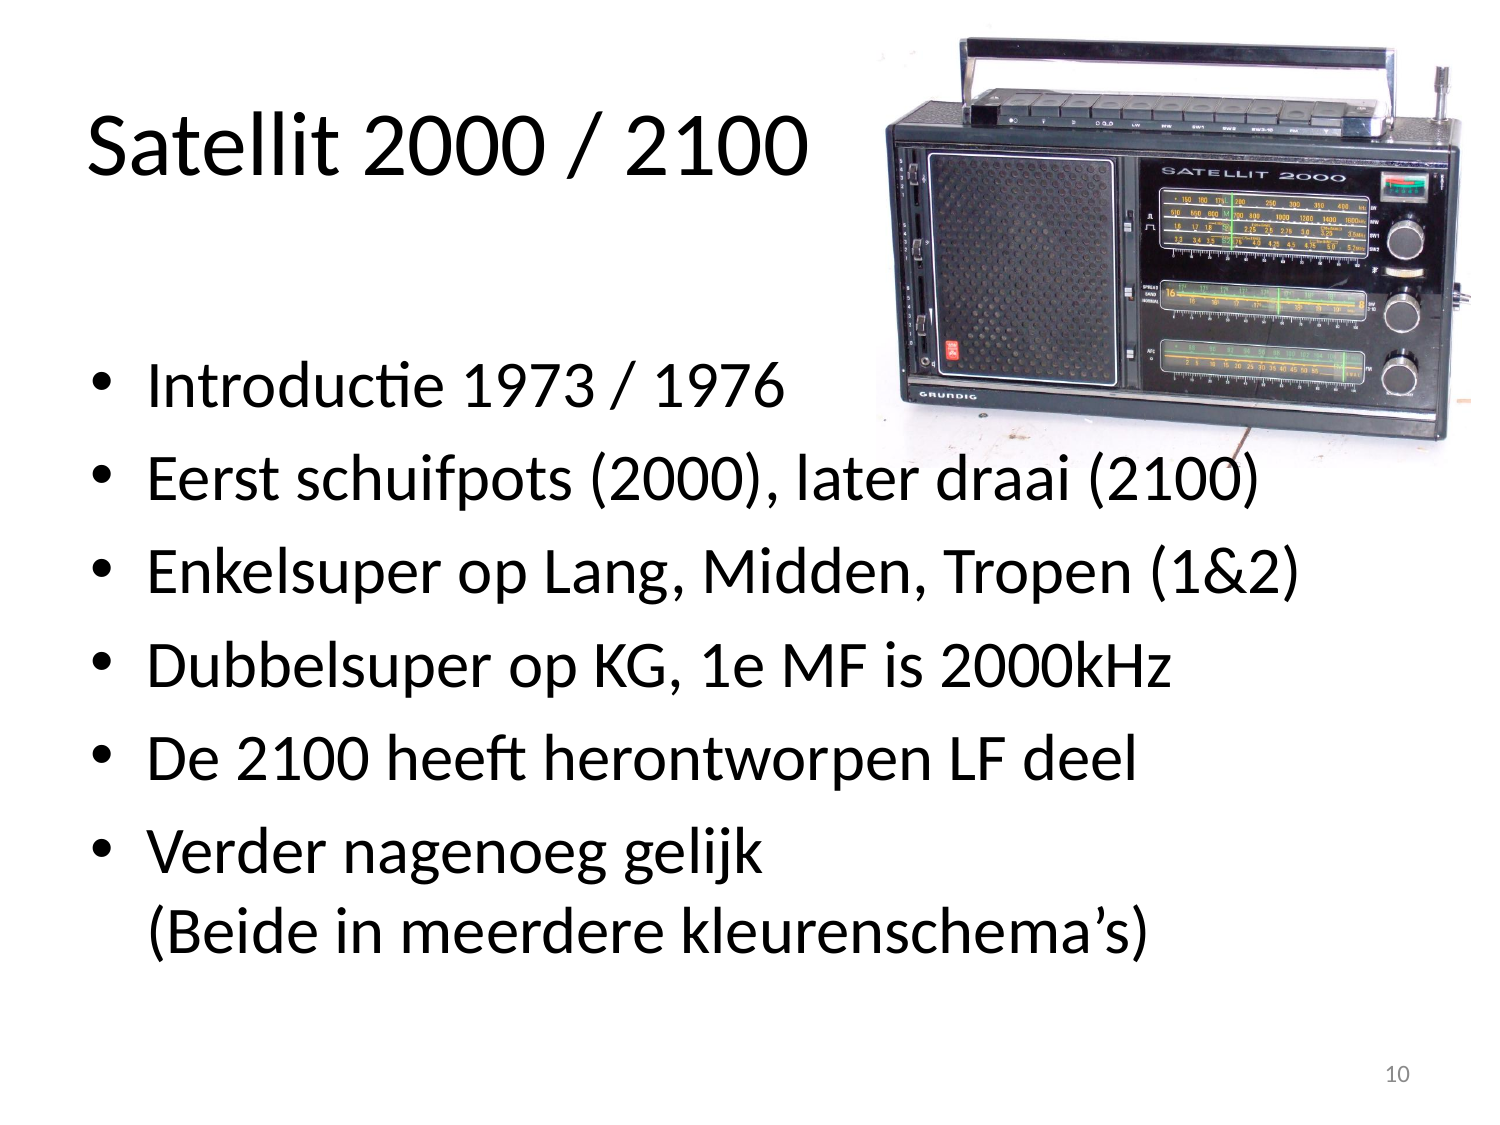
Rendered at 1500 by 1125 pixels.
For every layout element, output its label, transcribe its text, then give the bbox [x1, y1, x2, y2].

list Introductie 1973 / 1976 Eerst schuifpots (2000), later draai (2100) Enkelsuper op Lang, Midden, Tropen (1&2) Dubbelsuper op KG, 1e MF is 2000kHz De 2100 heeft herontworpen LF deel Verder nagenoeg gelijk (Beide in meerdere kleurenschema’s) [75, 332, 1425, 1076]
slide_number 10 [1074, 1042, 1425, 1103]
picture [876, 22, 1471, 469]
title Satellit 2000 / 2100 [29, 45, 869, 233]
